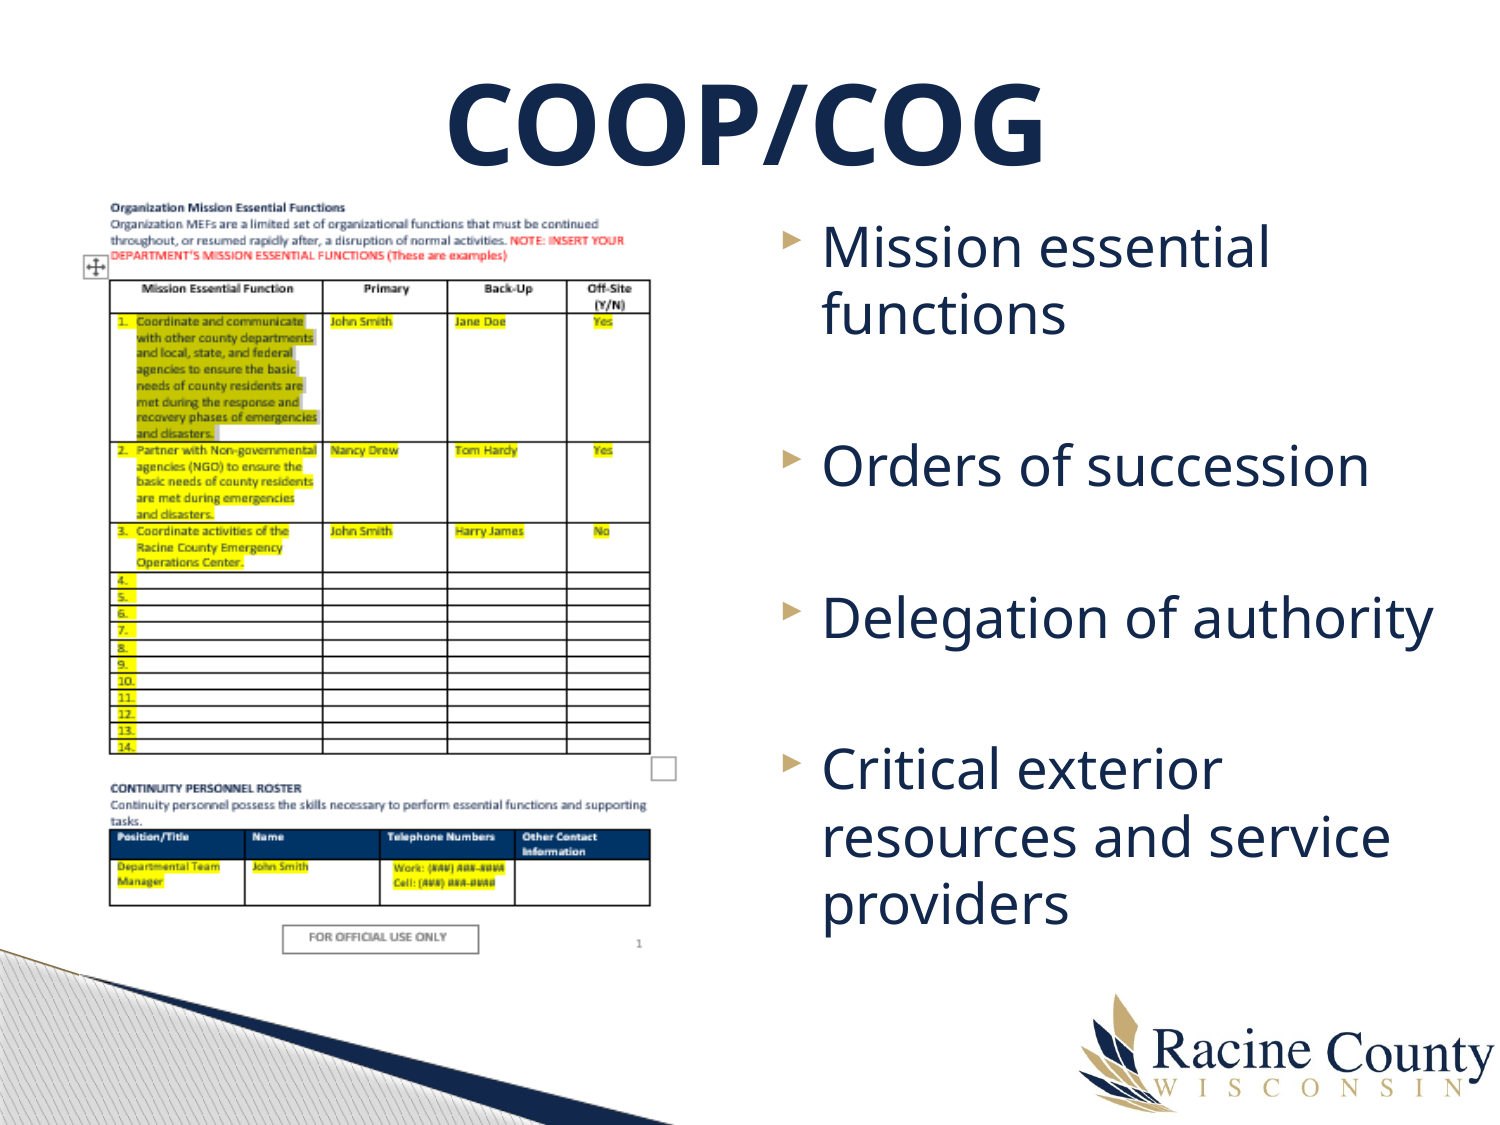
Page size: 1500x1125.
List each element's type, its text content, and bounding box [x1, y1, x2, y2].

picture [1074, 987, 1500, 1125]
text_box COOP/COG [77, 45, 1416, 196]
list Mission essential functions Orders of succession Delegation of authority Critical exterior resources and service providers [746, 203, 1477, 973]
picture [79, 974, 685, 1125]
picture [49, 162, 718, 964]
